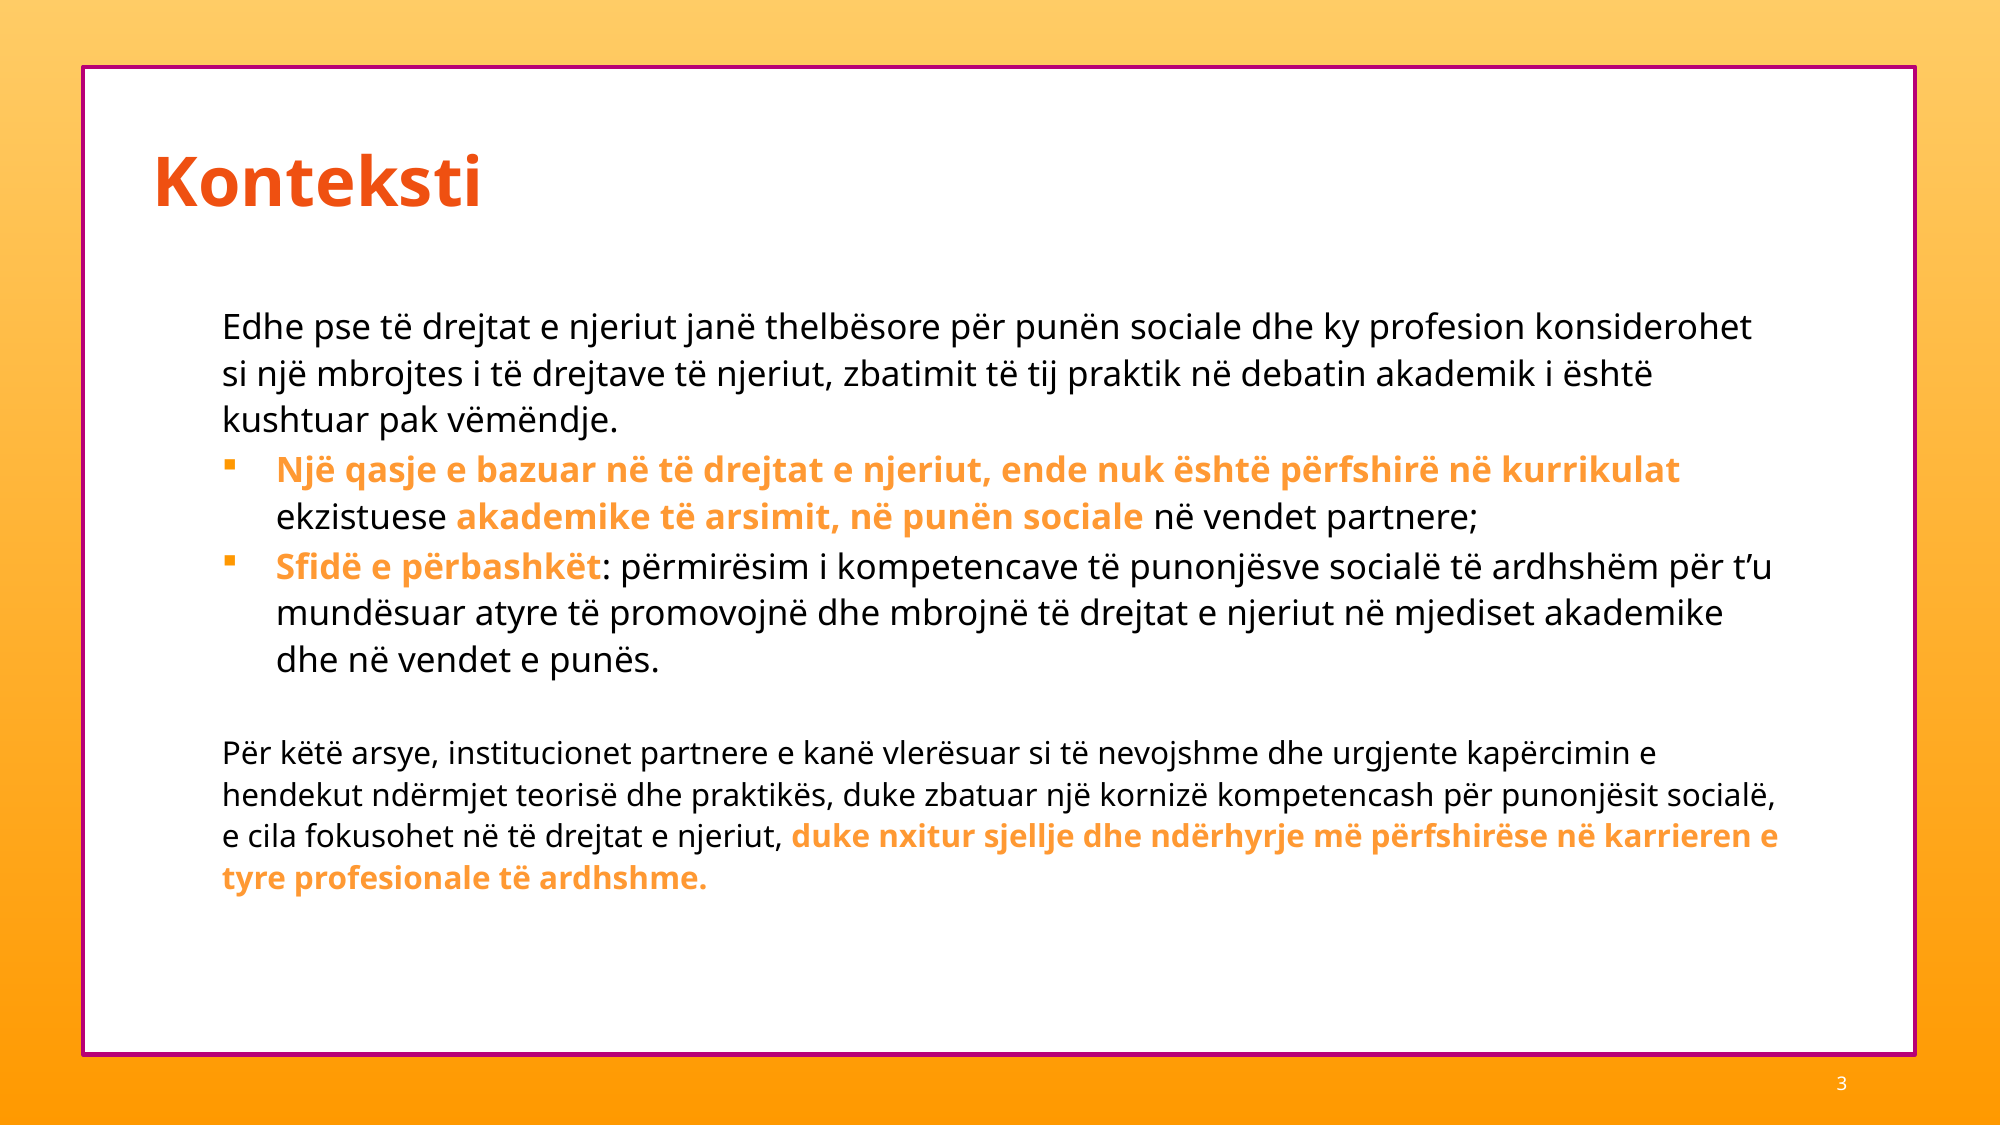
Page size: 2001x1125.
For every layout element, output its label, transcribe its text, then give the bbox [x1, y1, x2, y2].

slide_number 3 [1412, 1054, 1863, 1115]
title Konteksti [137, 75, 1863, 294]
list Edhe pse të drejtat e njeriut janë thelbësore për punën sociale dhe ky profesion konsiderohet si një mbrojtes i të drejtave të njeriut, zbatimit të tij praktik në debatin akademik i është kushtuar pak vëmëndje. Një qasje e bazuar në të drejtat e njeriut, ende nuk është përfshirë në kurrikulat ekzistuese akademike të arsimit, në punën sociale në vendet partnere; Sfidë e përbashkët: përmirësim i kompetencave të punonjësve socialë të ardhshëm për t’u mundësuar atyre të promovojnë dhe mbrojnë të drejtat e njeriut në mjediset akademike dhe në vendet e punës. Për këtë arsye, institucionet partnere e kanë vlerësuar si të nevojshme dhe urgjente kapërcimin e hendekut ndërmjet teorisë dhe praktikës, duke zbatuar një kornizë kompetencash për punonjësit socialë, e cila fokusohet në të drejtat e njeriut, duke nxitur sjellje dhe ndërhyrje më përfshirëse në karrieren e tyre profesionale të ardhshme. [197, 293, 1803, 934]
text_box [81, 65, 1917, 1057]
